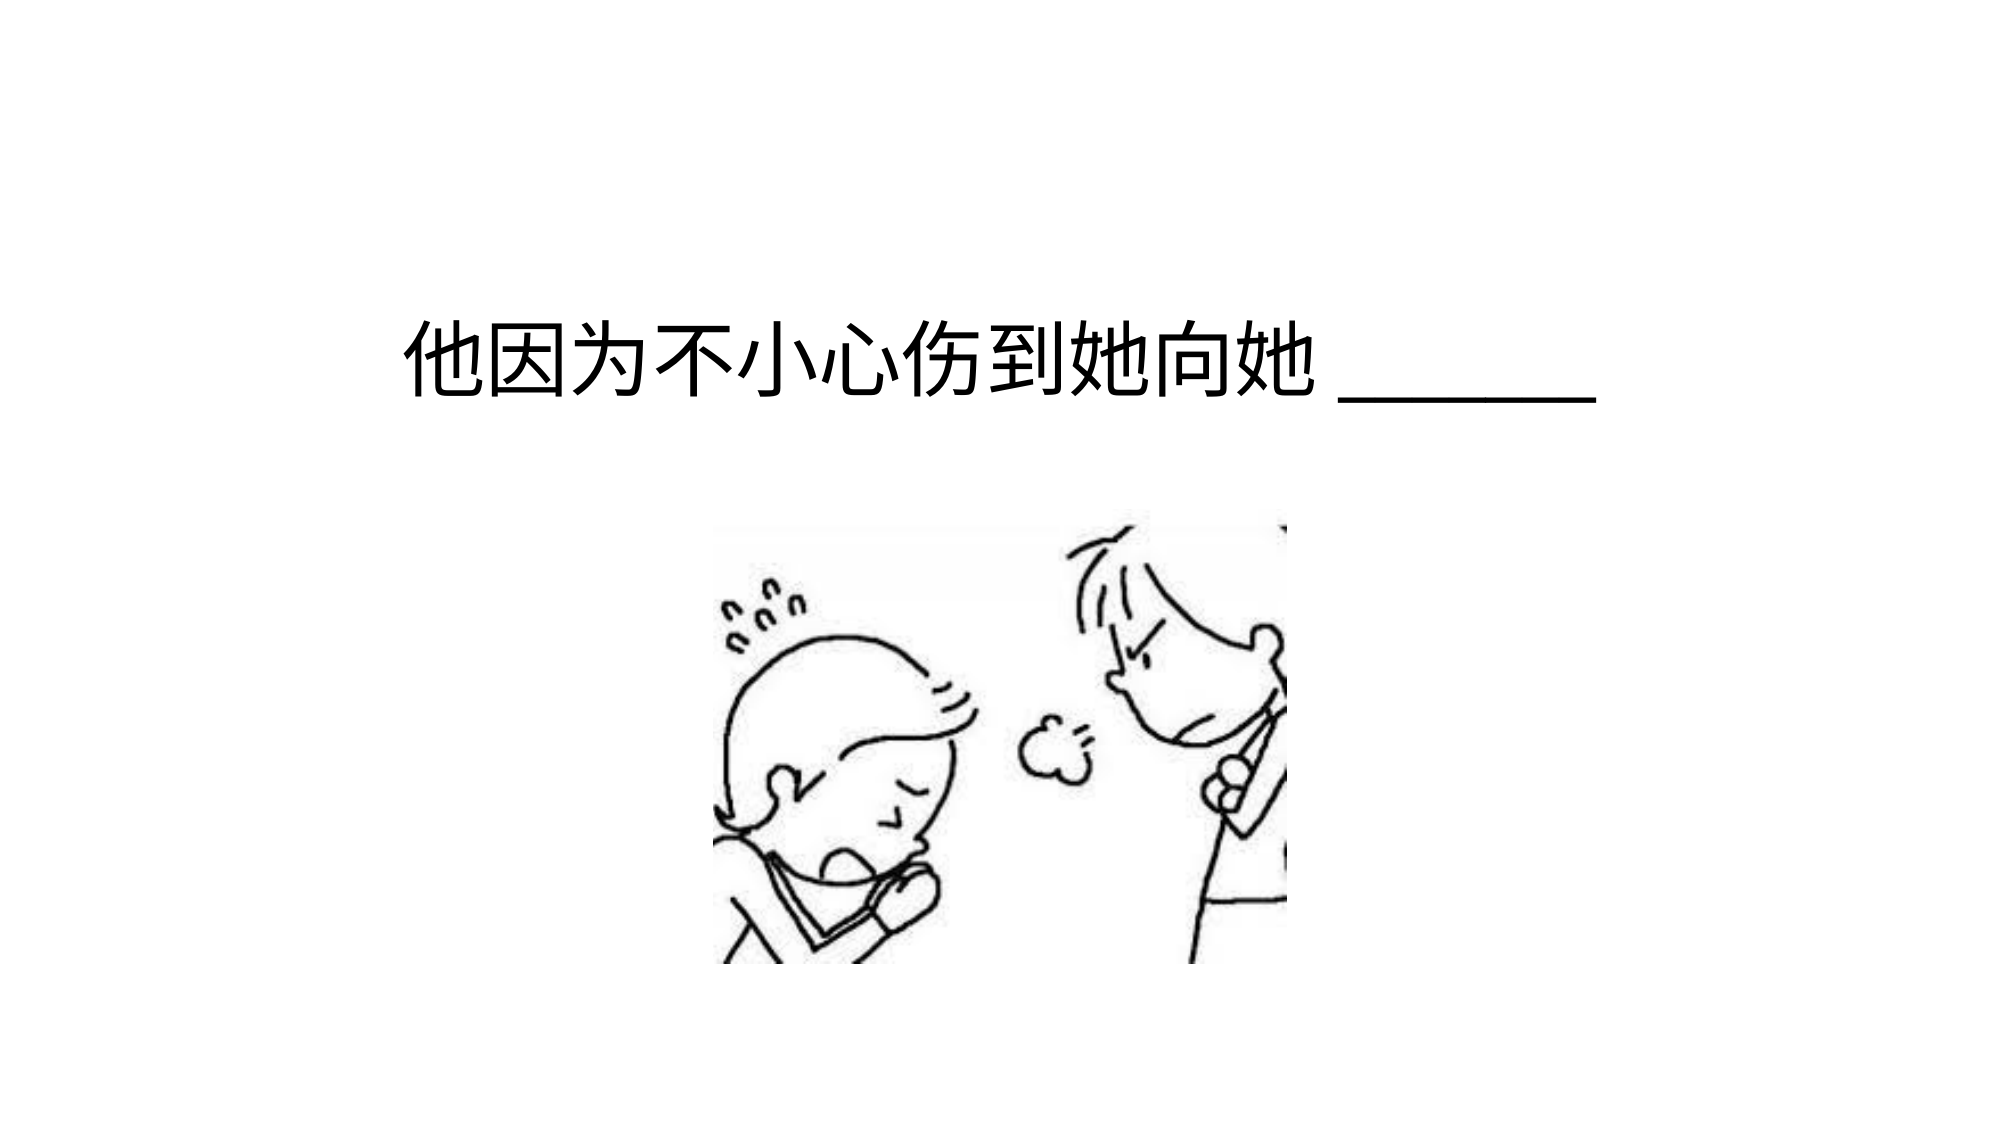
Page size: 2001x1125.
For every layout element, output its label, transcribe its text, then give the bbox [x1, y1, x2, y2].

picture [713, 509, 1287, 964]
text_box 他因为不小心伤到她向她_______ [197, 188, 1803, 539]
